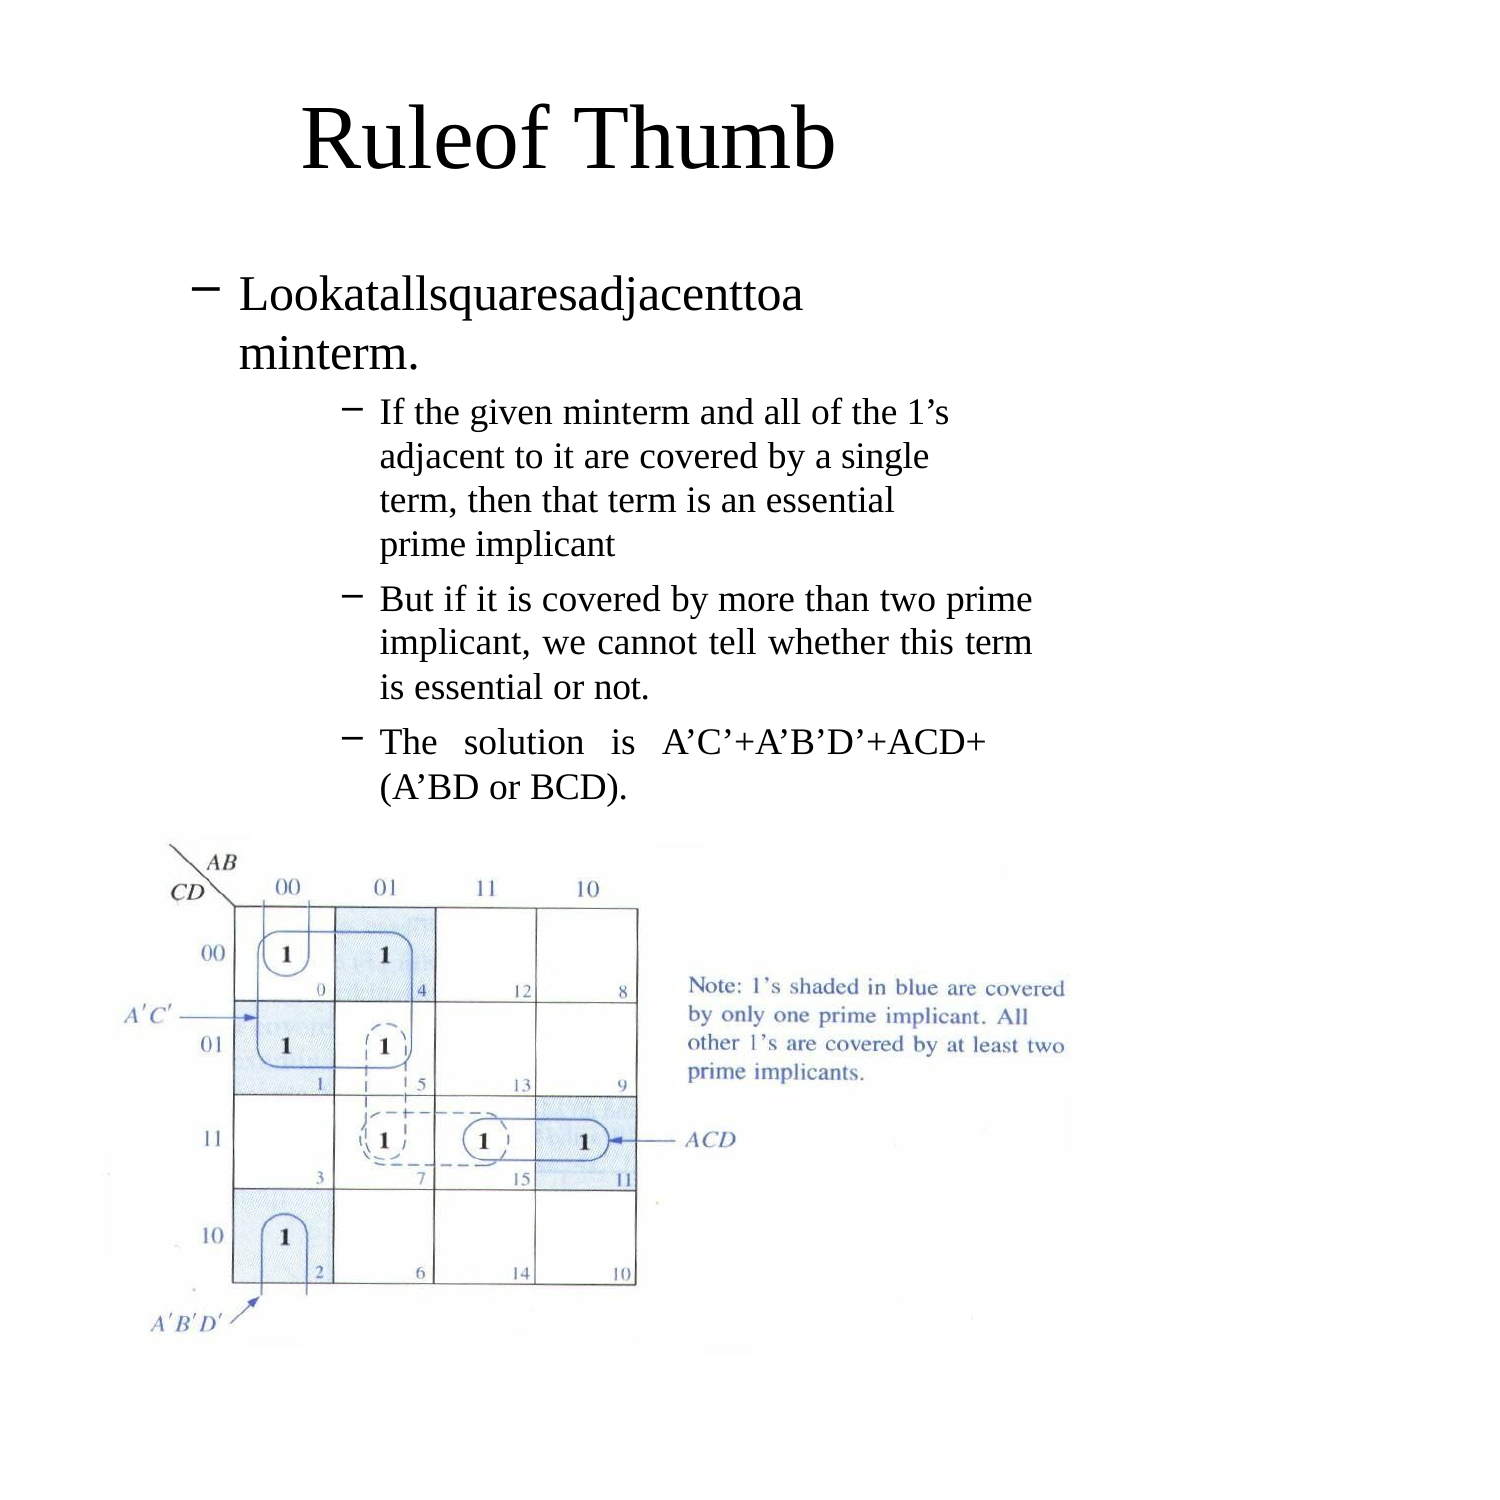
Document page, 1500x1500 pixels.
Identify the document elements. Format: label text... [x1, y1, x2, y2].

picture [101, 831, 1078, 1361]
title Ruleof Thumb [298, 74, 840, 256]
text_box Lookatallsquaresadjacenttoa minterm. If the given minterm and all of the 1’s adjacent to it are covered by a single term, then that term is an essential prime implicant But if it is covered by more than two prime implicant, we cannot tell whether this term is essential or not. The solution is A’C’+A’B’D’+ACD+ (A’BD or BCD). [189, 256, 1034, 807]
